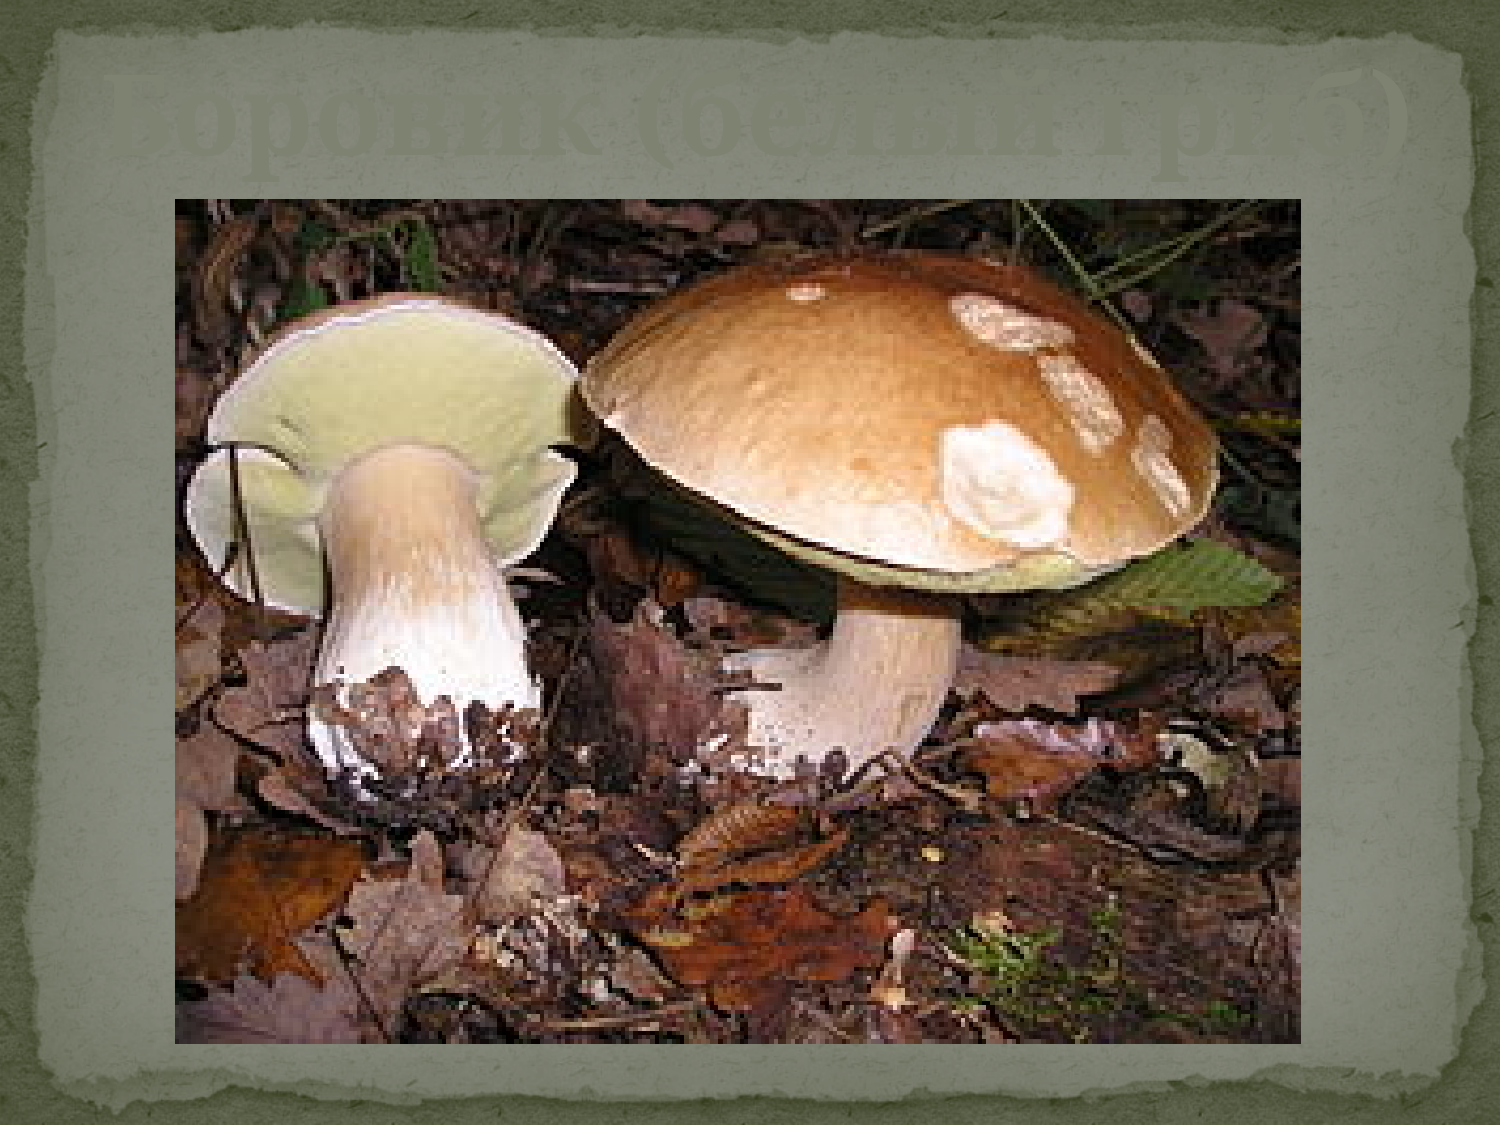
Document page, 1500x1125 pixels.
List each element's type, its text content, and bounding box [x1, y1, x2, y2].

picture [175, 201, 1301, 1044]
text_box Боровик (белый гриб) [84, 35, 1431, 204]
